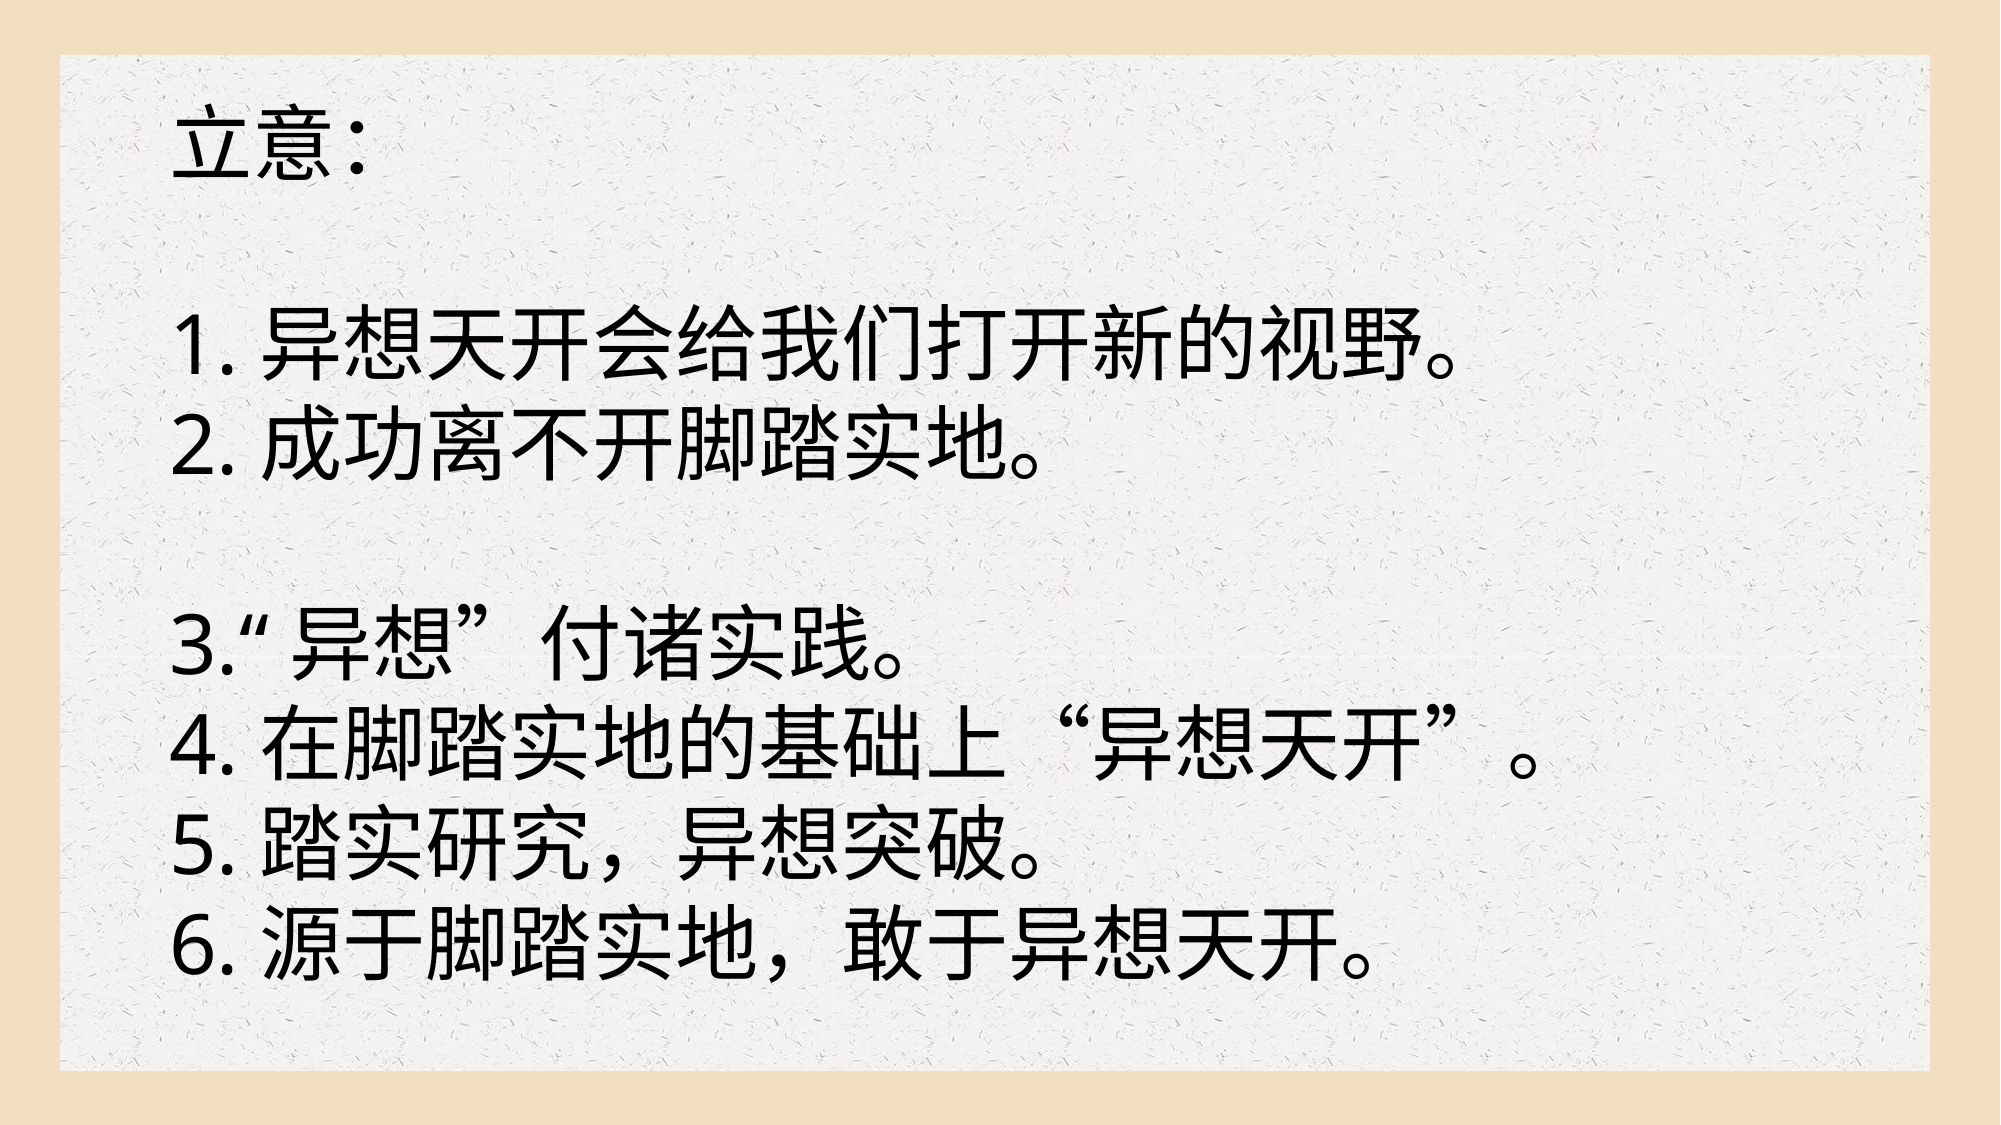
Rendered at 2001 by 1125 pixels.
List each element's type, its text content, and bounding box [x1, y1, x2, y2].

text_box 立意： 1.异想天开会给我们打开新的视野。 2.成功离不开脚踏实地。 3.“异想”付诸实践。 4.在脚踏实地的基础上“异想天开”。 5.踏实研究，异想突破。 6.源于脚踏实地，敢于异想天开。 [154, 83, 1680, 1099]
picture [60, 55, 1930, 1071]
